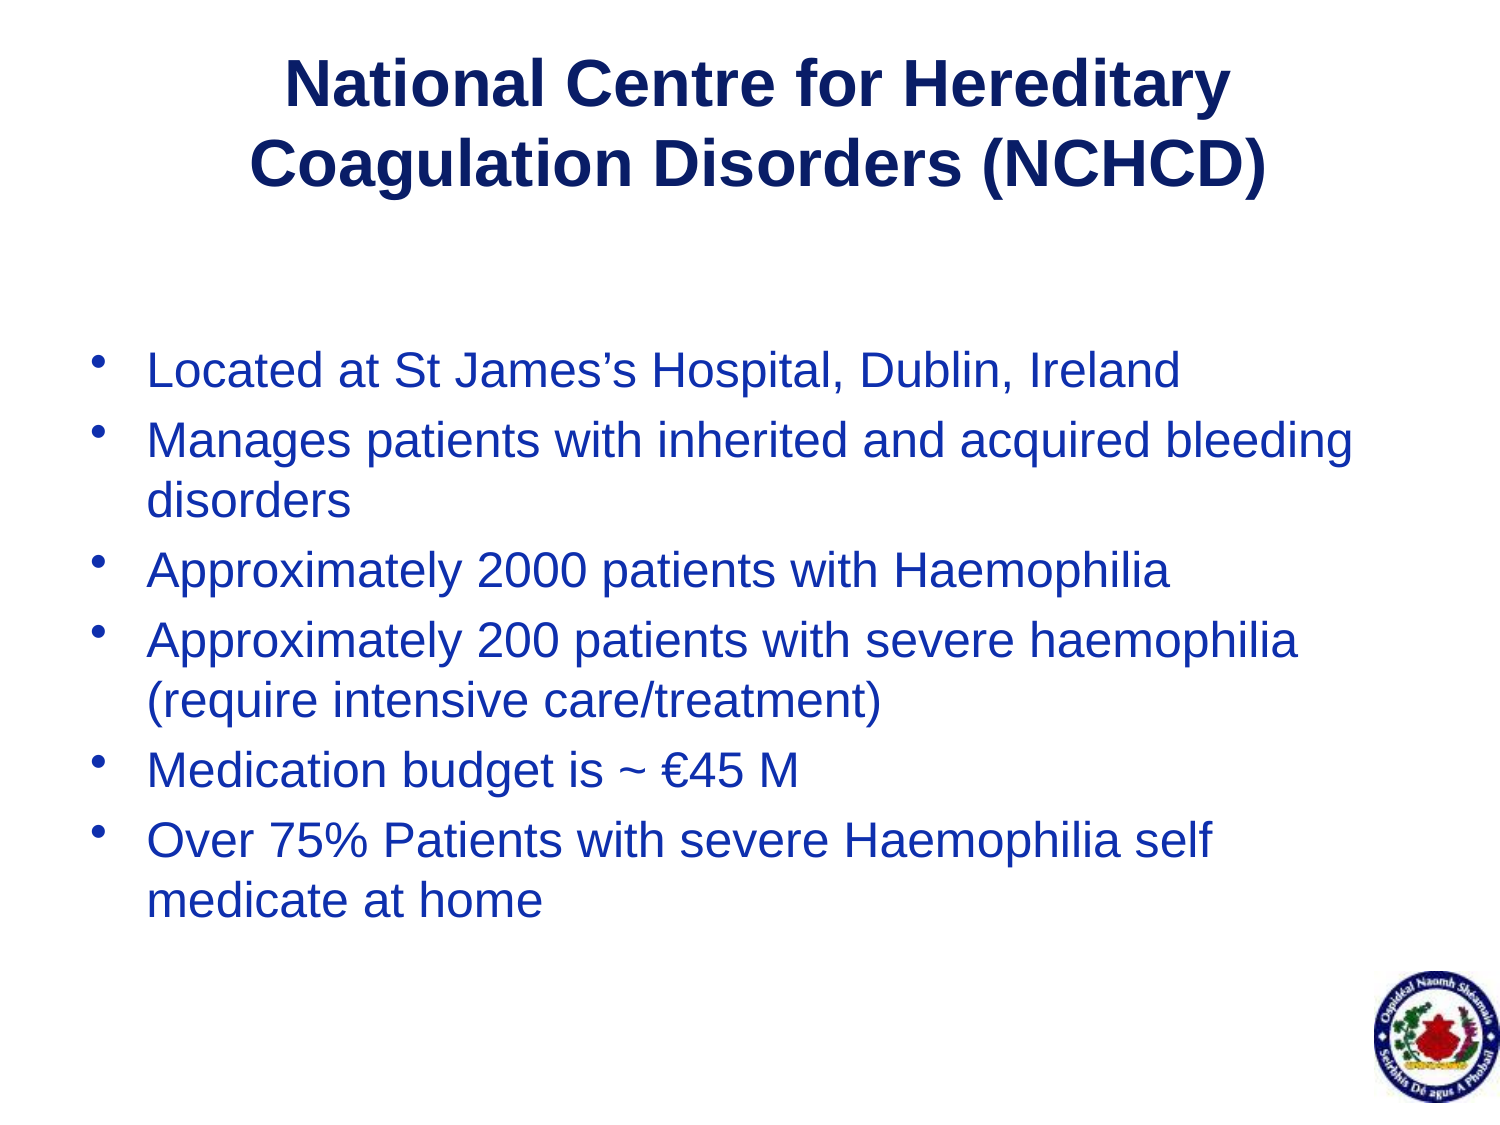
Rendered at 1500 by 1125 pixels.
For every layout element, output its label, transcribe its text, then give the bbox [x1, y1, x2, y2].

picture [1374, 971, 1500, 1103]
title National Centre for Hereditary Coagulation Disorders (NCHCD) [194, 42, 1323, 197]
list Located at St James’s Hospital, Dublin, Ireland Manages patients with inherited and acquired bleeding disorders Approximately 2000 patients with Haemophilia Approximately 200 patients with severe haemophilia (require intensive care/treatment) Medication budget is ~ €45 M Over 75% Patients with severe Haemophilia self medicate at home [75, 329, 1425, 1073]
